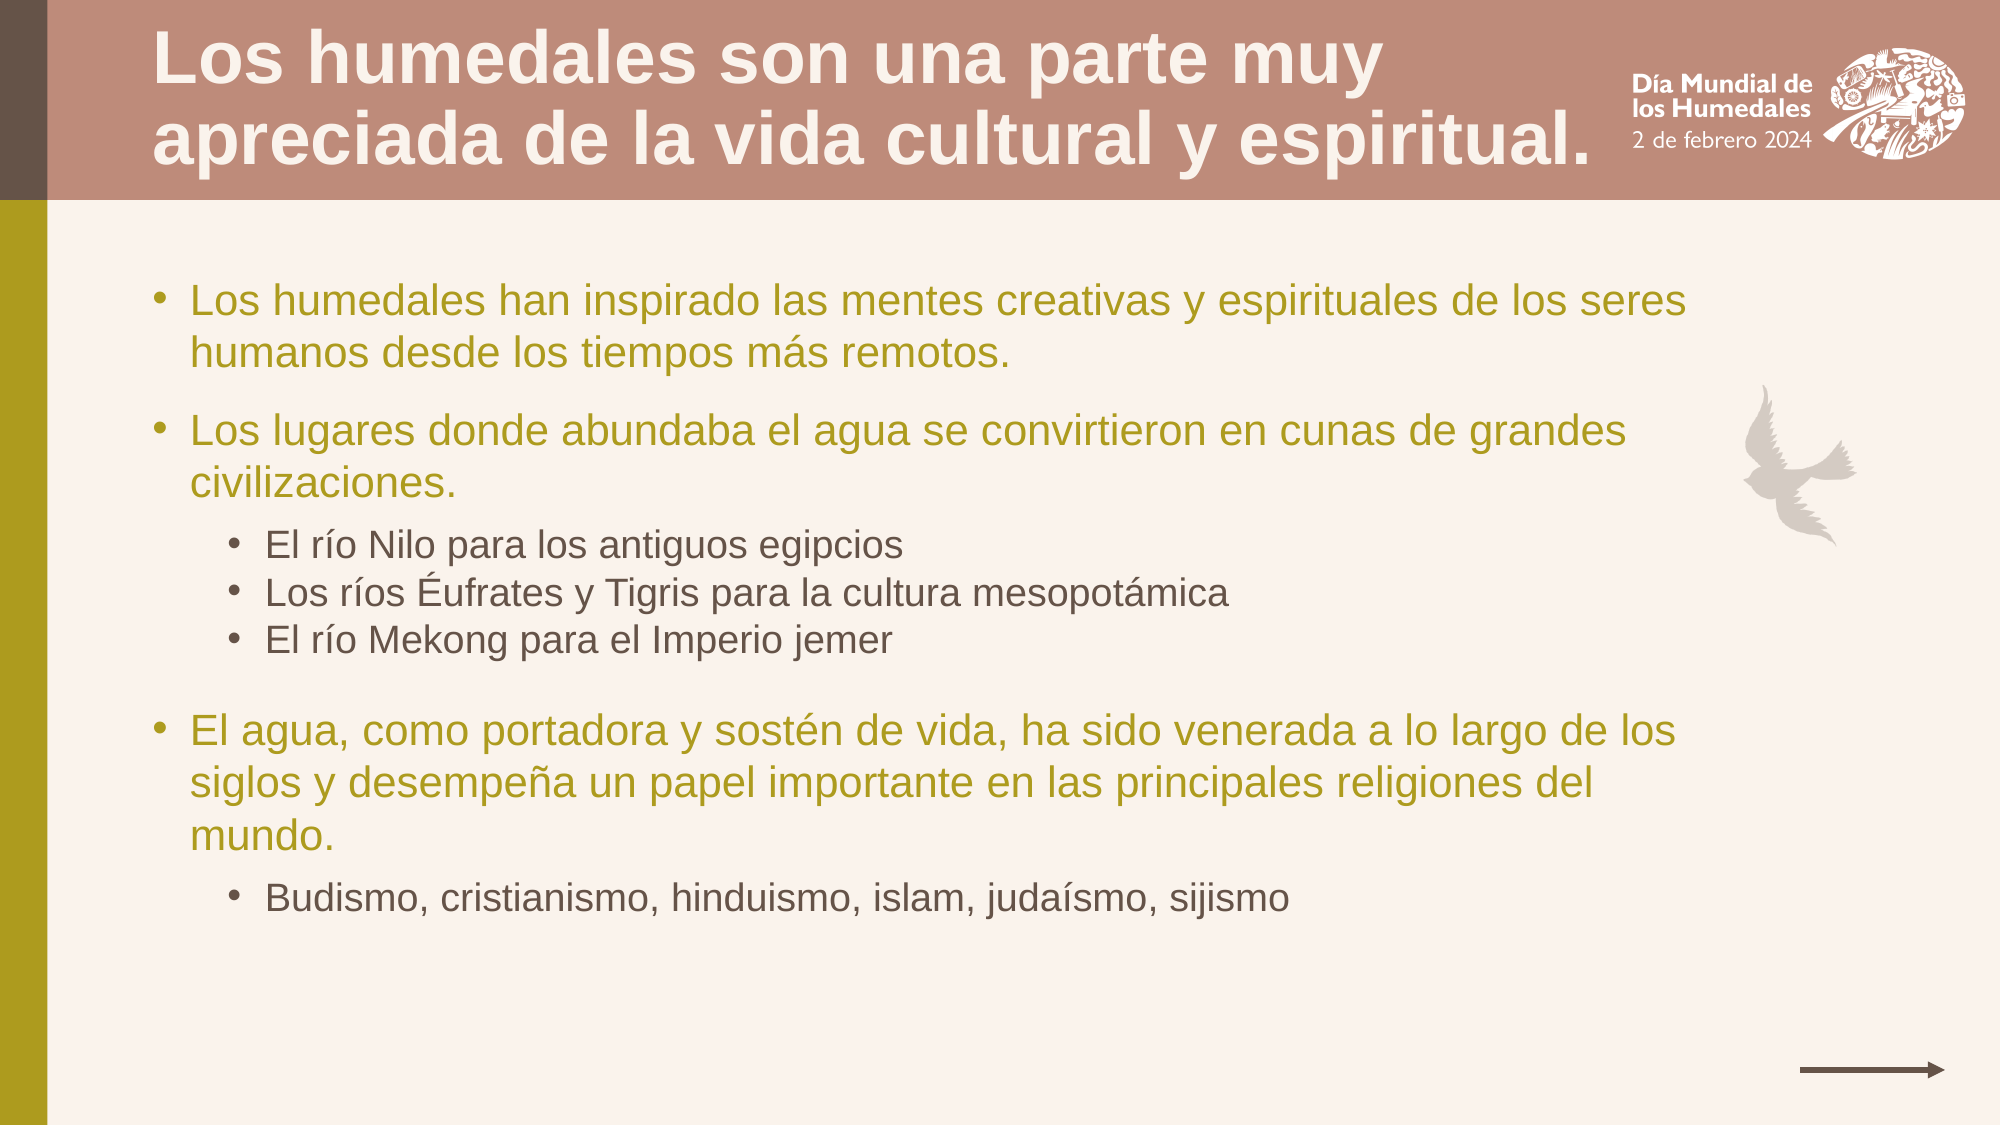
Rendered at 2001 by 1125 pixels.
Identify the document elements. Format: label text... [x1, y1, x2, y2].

text_box Los humedales han inspirado las mentes creativas y espirituales de los seres humanos desde los tiempos más remotos. Los lugares donde abundaba el agua se convirtieron en cunas de grandes civilizaciones. El río Nilo para los antiguos egipcios Los ríos Éufrates y Tigris para la cultura mesopotámica El río Mekong para el Imperio jemer El agua, como portadora y sostén de vida, ha sido venerada a lo largo de los siglos y desempeña un papel importante en las principales religiones del mundo. Budismo, cristianismo, hinduismo, islam, judaísmo, sijismo [137, 264, 1754, 1125]
picture [1706, 366, 1894, 563]
text_box Los humedales son una parte muy apreciada de la vida cultural y espiritual. [137, 58, 1863, 222]
picture [1613, 41, 1979, 168]
